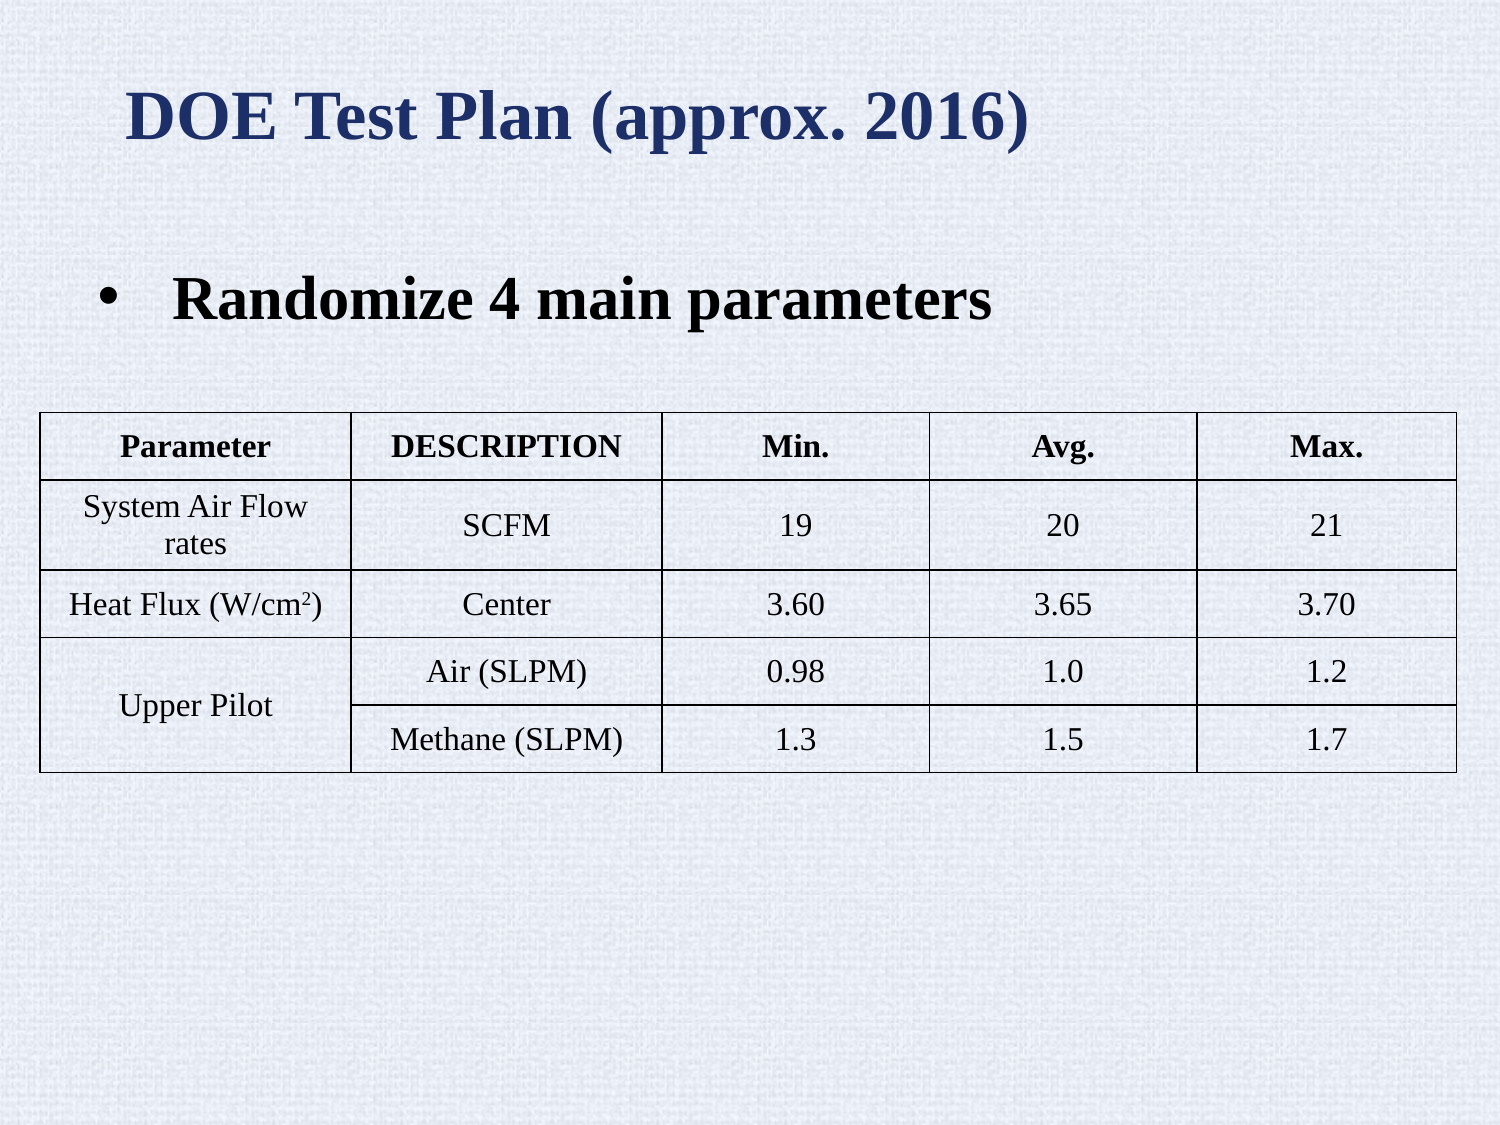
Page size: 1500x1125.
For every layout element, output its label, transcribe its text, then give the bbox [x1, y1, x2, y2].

table_cell Upper Pilot [41, 638, 350, 772]
table_cell 3.65 [930, 571, 1196, 637]
table_cell Heat Flux (W/cm2) [41, 571, 350, 637]
table_header Max. [1198, 413, 1456, 479]
table_cell 1.2 [1198, 638, 1456, 704]
table_cell 1.7 [1198, 706, 1456, 772]
table_cell 3.70 [1198, 571, 1456, 637]
table_cell System Air Flow rates [41, 481, 350, 569]
text_box Randomize 4 main parameters [82, 249, 1421, 340]
table_header Parameter [41, 413, 350, 479]
table_cell Center [352, 571, 661, 637]
table_cell 3.60 [663, 571, 929, 637]
table_cell 1.0 [930, 638, 1196, 704]
table_cell 21 [1198, 481, 1456, 569]
table_cell 0.98 [663, 638, 929, 704]
table_header Avg. [930, 413, 1196, 479]
table_cell 1.5 [930, 706, 1196, 772]
table_cell 20 [930, 481, 1196, 569]
table_header DESCRIPTION [352, 413, 661, 479]
text_box DOE Test Plan (approx. 2016) [110, 60, 1500, 161]
table_cell Methane (SLPM) [352, 706, 661, 772]
table_cell 1.3 [663, 706, 929, 772]
table_header Min. [663, 413, 929, 479]
table_cell SCFM [352, 481, 661, 569]
table_cell Air (SLPM) [352, 638, 661, 704]
table_cell 19 [663, 481, 929, 569]
